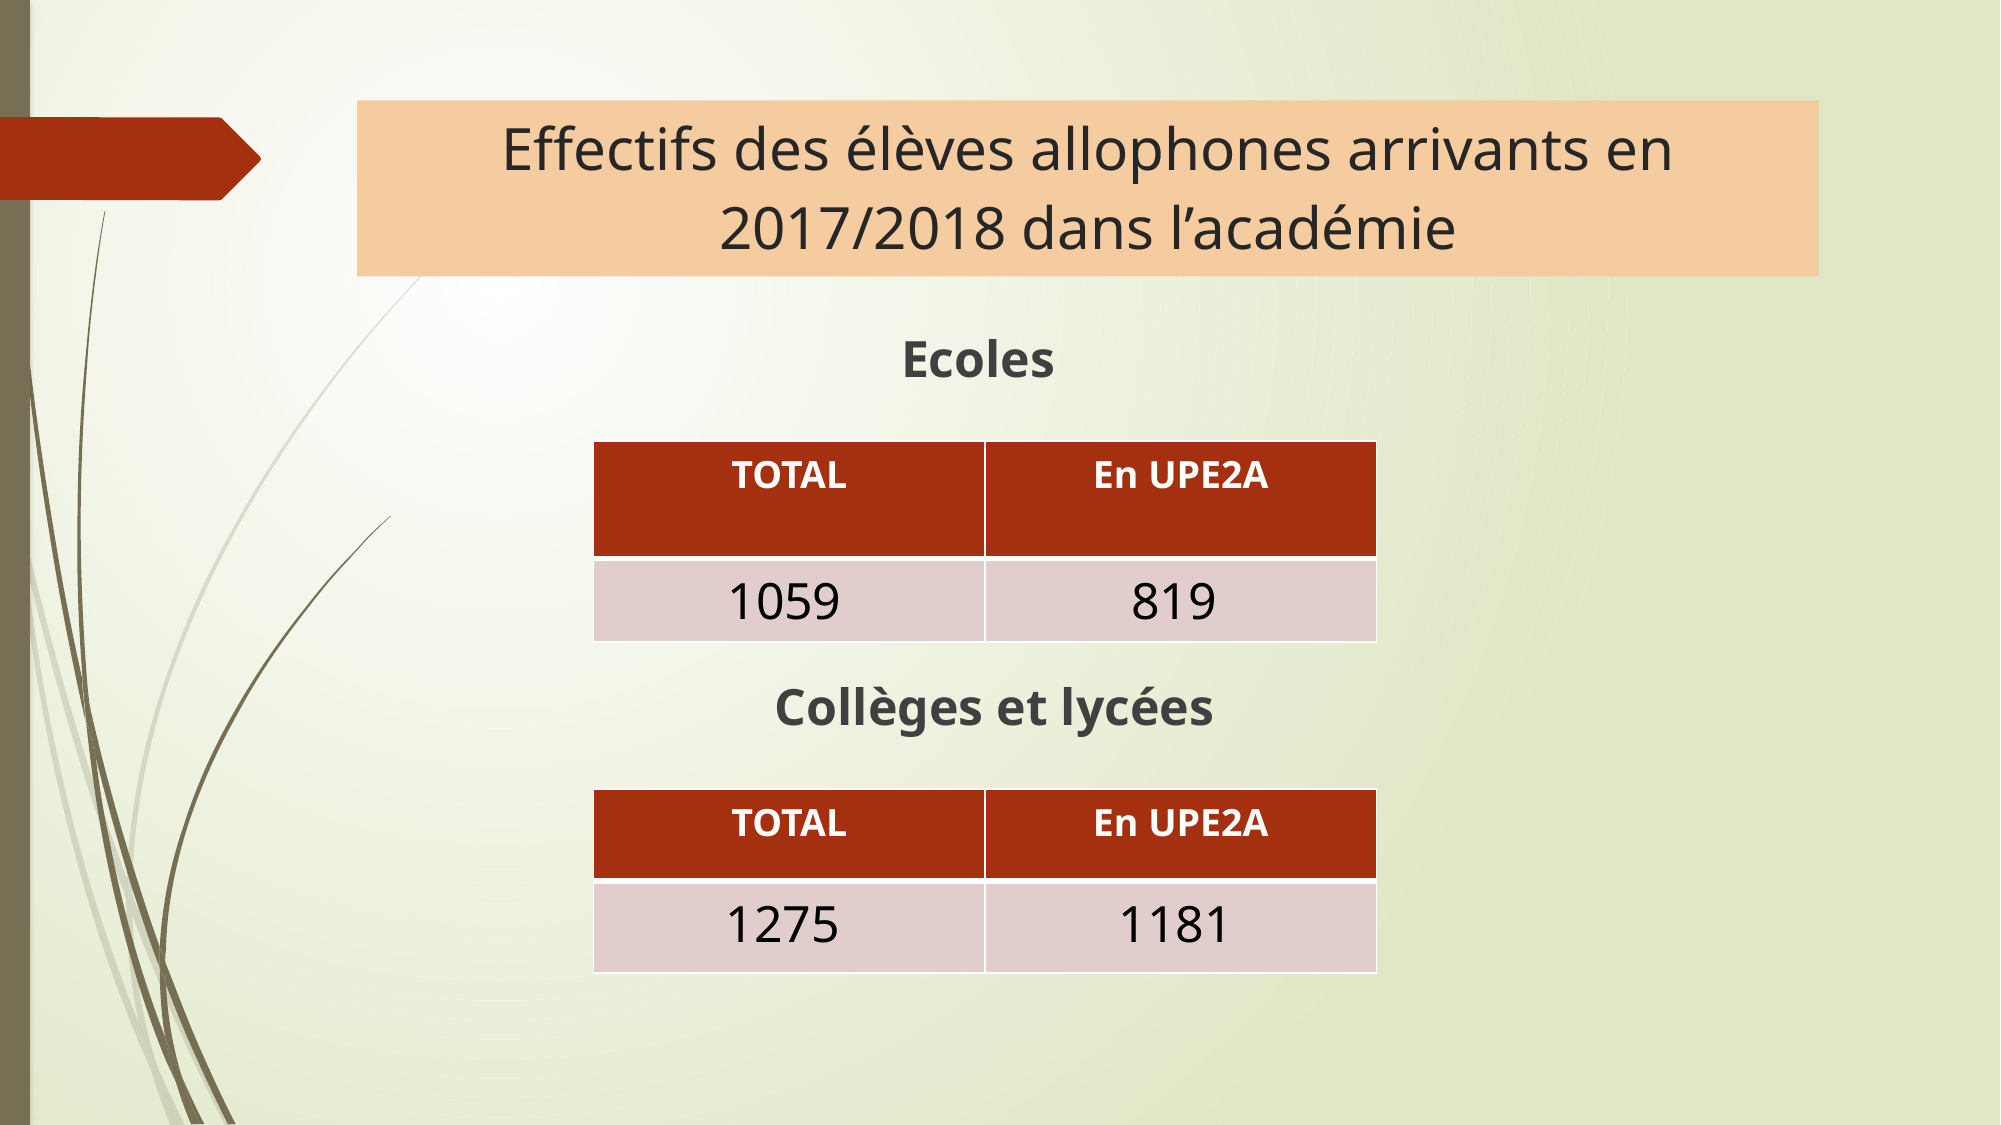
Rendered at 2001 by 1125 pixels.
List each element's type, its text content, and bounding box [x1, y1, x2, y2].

table_header TOTAL [594, 442, 984, 556]
list Collèges et lycées [760, 648, 1416, 743]
table_header En UPE2A [986, 790, 1376, 878]
text_box Effectifs des élèves allophones arrivants en 2017/2018 dans l’académie [357, 100, 1819, 277]
table_cell 1275 [594, 884, 984, 972]
table_cell 1181 [986, 884, 1376, 972]
list Ecoles [650, 300, 1306, 396]
table_cell 1059 [594, 561, 984, 641]
table_header TOTAL [594, 790, 984, 878]
table_cell 819 [986, 561, 1376, 641]
table_header En UPE2A [986, 442, 1376, 556]
